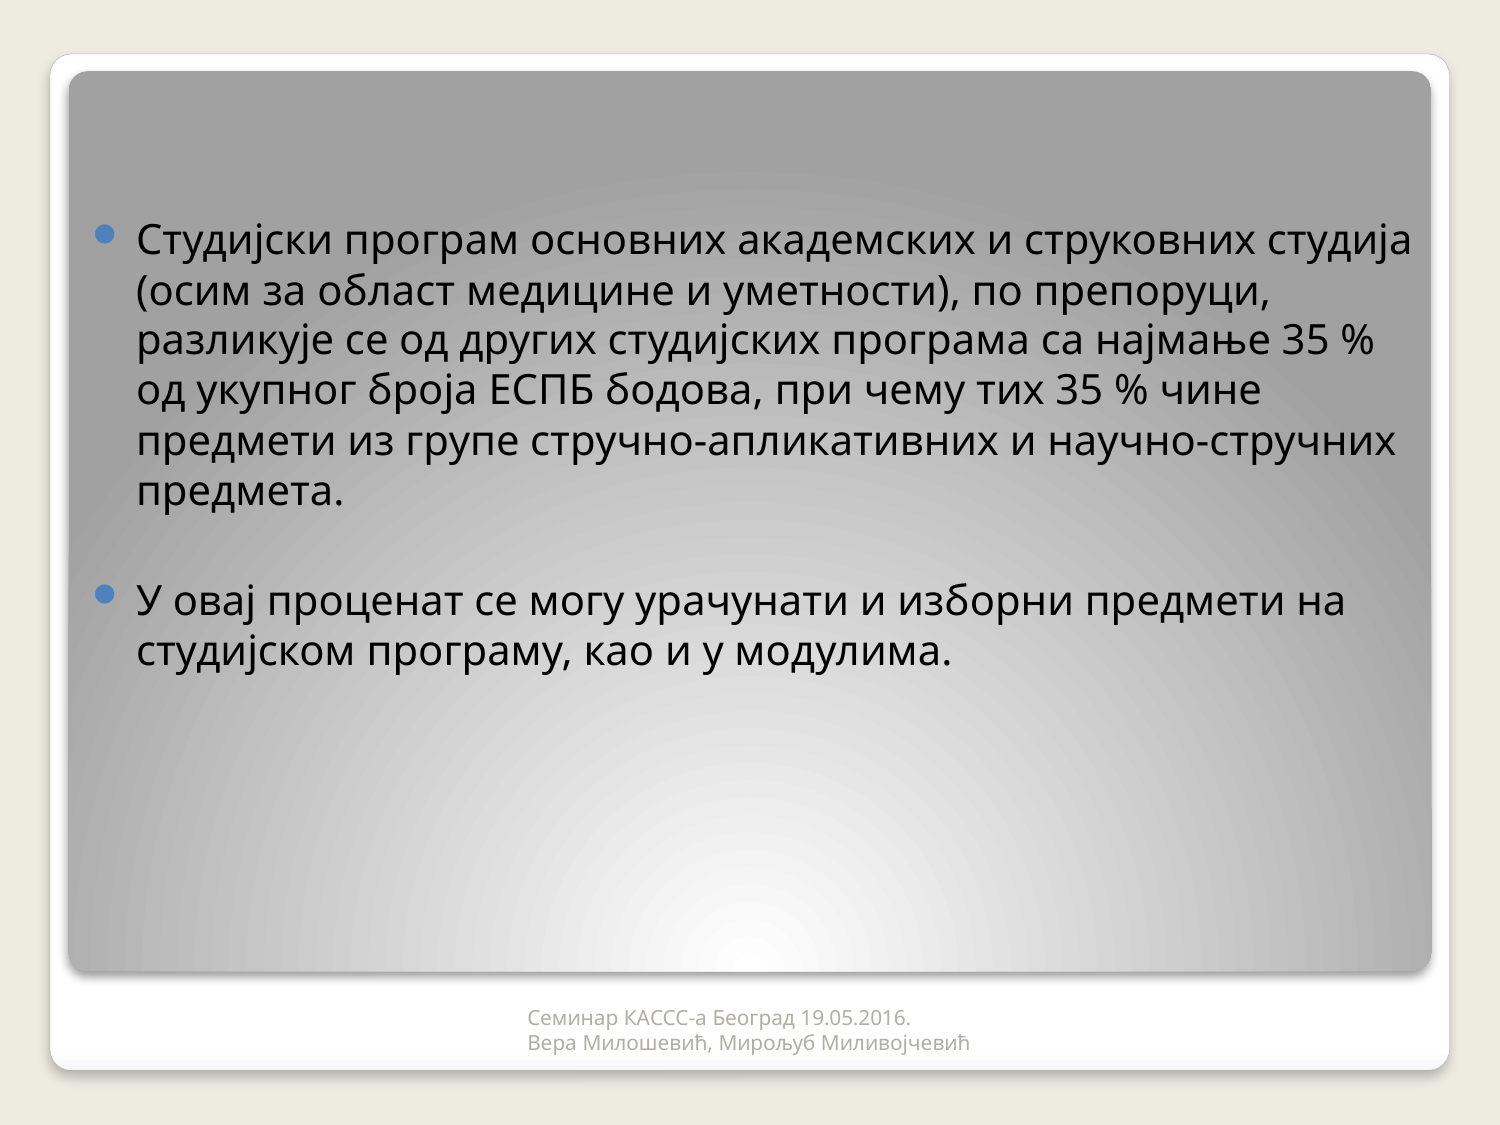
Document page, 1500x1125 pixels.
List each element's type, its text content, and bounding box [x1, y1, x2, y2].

footer Семинар КАССС-а Београд 19.05.2016. Вера Милошевић, Мирољуб Миливојчевић [512, 1002, 1025, 1063]
list Студијски програм основних академских и струковних студија (осим за област медицине и уметности), по препоруци, разликује се од других студијских програма са најмање 35 % од укупног броја ЕСПБ бодова, при чему тих 35 % чине предмети из групе стручно-апликативних и научно-стручних предмета. У овај проценат се могу урачунати и изборни предмети на студијском програму, као и у модулима. [62, 87, 1438, 1000]
